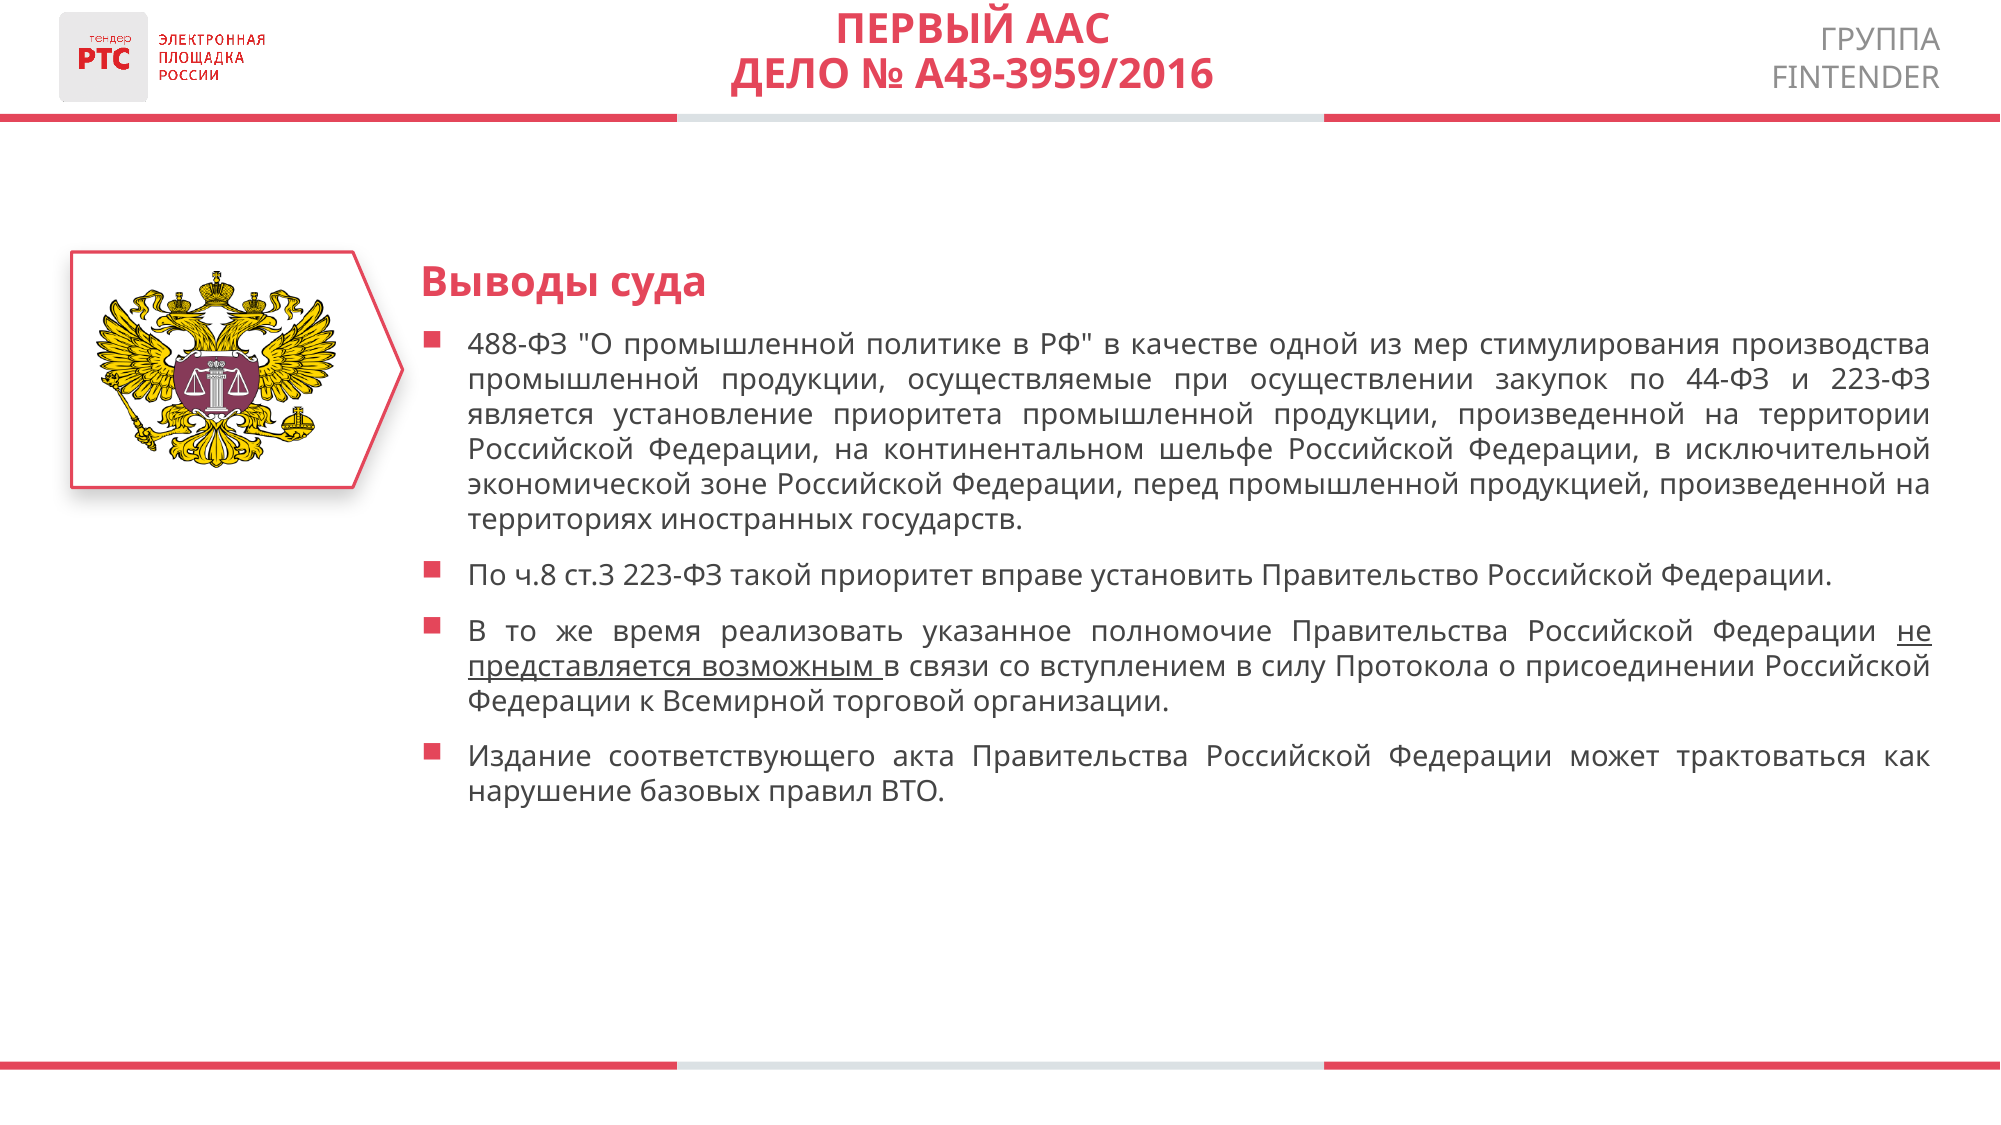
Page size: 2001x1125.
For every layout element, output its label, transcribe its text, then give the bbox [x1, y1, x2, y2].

picture [59, 12, 265, 102]
text_box [71, 251, 403, 488]
picture [96, 271, 336, 468]
text_box Выводы суда 488-ФЗ "О промышленной политике в РФ" в качестве одной из мер стимулирования производства промышленной продукции, осуществляемые при осуществлении закупок по 44-ФЗ и 223-ФЗ является установление приоритета промышленной продукции, произведенной на территории Российской Федерации, на континентальном шельфе Российской Федерации, в исключительной экономической зоне Российской Федерации, перед промышленной продукцией, произведенной на территориях иностранных государств. По ч.8 ст.3 223-ФЗ такой приоритет вправе установить Правительство Российской Федерации. В то же время реализовать указанное полномочие Правительства Российской Федерации не представляется возможным в связи со вступлением в силу Протокола о присоединении Российской Федерации к Всемирной торговой организации. Издание соответствующего акта Правительства Российской Федерации может трактоваться как нарушение базовых правил ВТО. [408, 242, 1944, 1000]
text_box Первый ААС дело № А43-3959/2016 [294, 0, 1652, 114]
